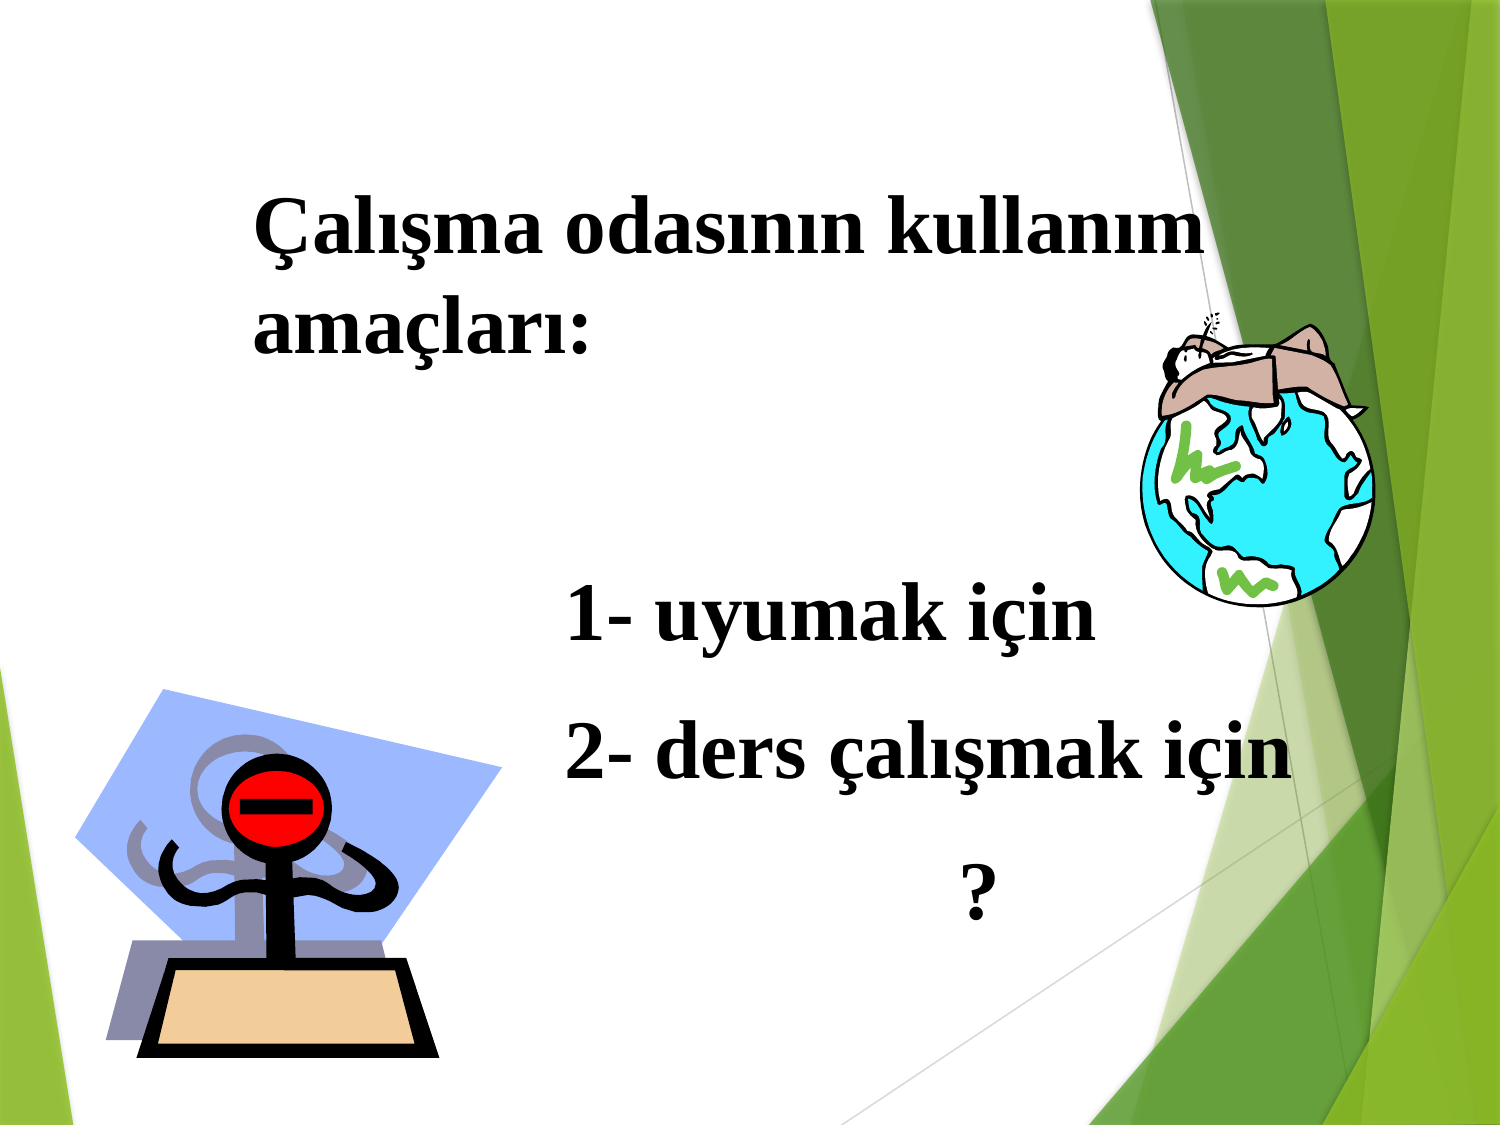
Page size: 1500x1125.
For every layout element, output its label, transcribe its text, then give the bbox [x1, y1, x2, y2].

picture [1136, 311, 1377, 609]
text_box Çalışma odasının kullanım amaçları: [237, 162, 1275, 378]
text_box 2- ders çalışmak için ? [549, 687, 1375, 944]
text_box 1- uyumak için [549, 549, 1338, 665]
picture [74, 686, 506, 1062]
